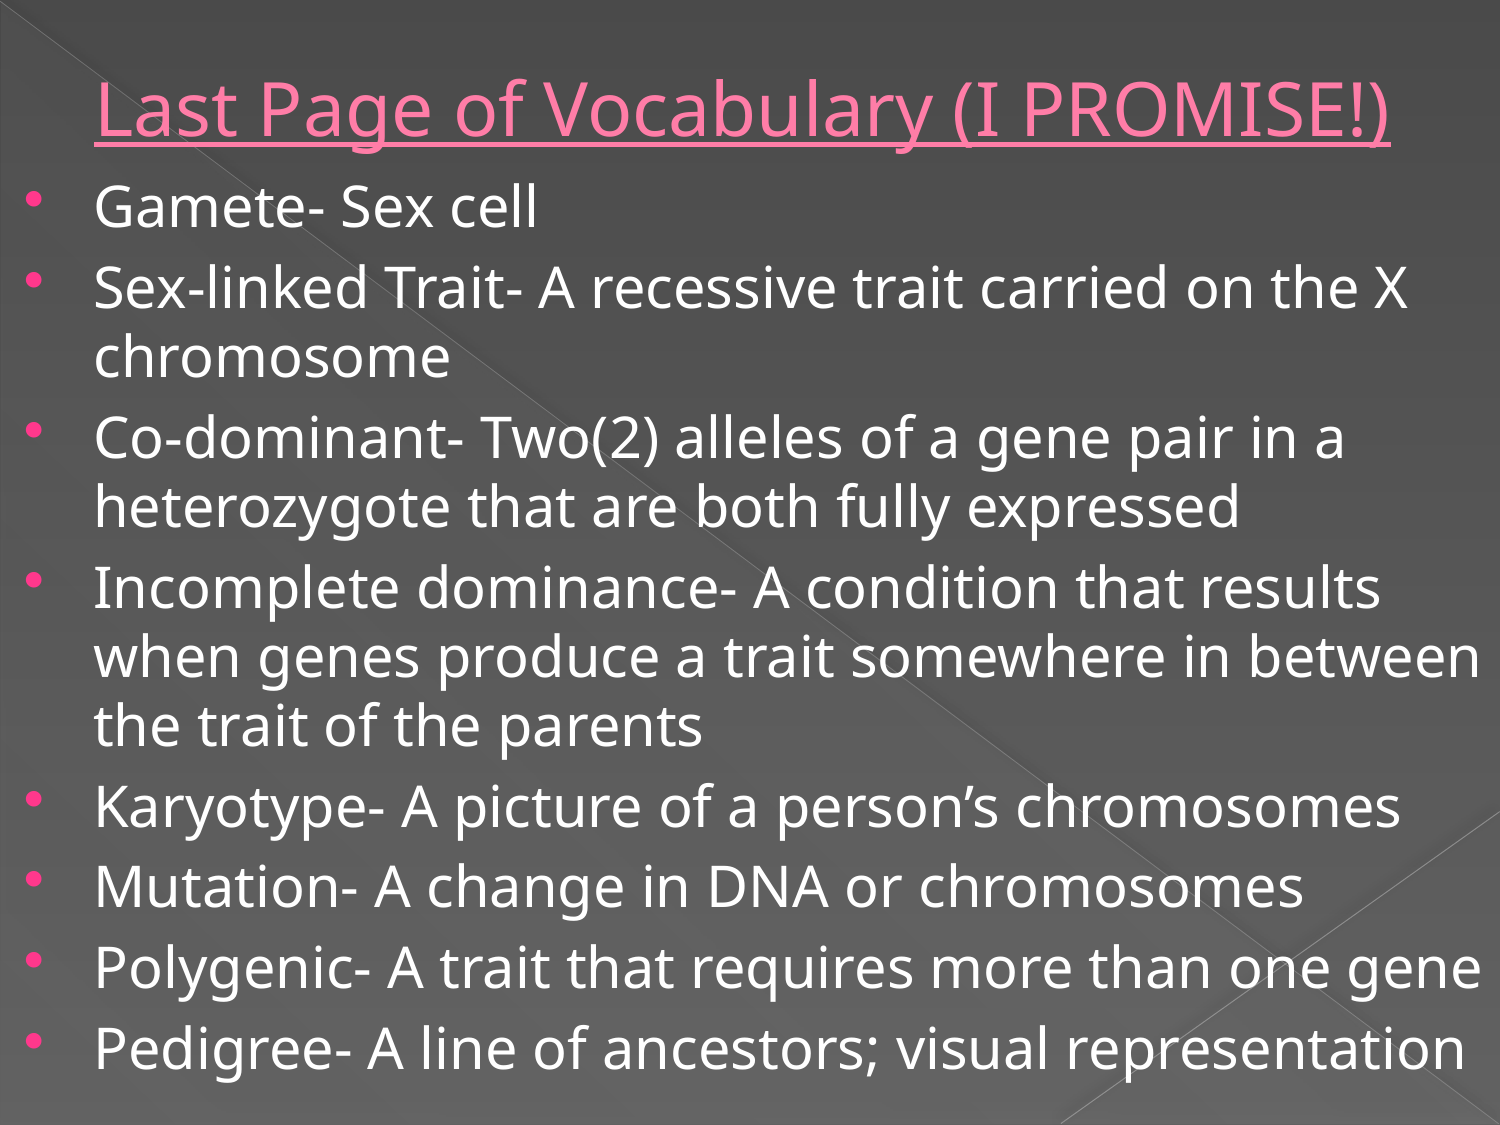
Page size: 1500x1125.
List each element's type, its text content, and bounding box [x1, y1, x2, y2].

title Last Page of Vocabulary (I PROMISE!) [0, 12, 1500, 162]
list Gamete- Sex cell Sex-linked Trait- A recessive trait carried on the X chromosome Co-dominant- Two(2) alleles of a gene pair in a heterozygote that are both fully expressed Incomplete dominance- A condition that results when genes produce a trait somewhere in between the trait of the parents Karyotype- A picture of a person’s chromosomes Mutation- A change in DNA or chromosomes Polygenic- A trait that requires more than one gene Pedigree- A line of ancestors; visual representation [0, 162, 1500, 1125]
